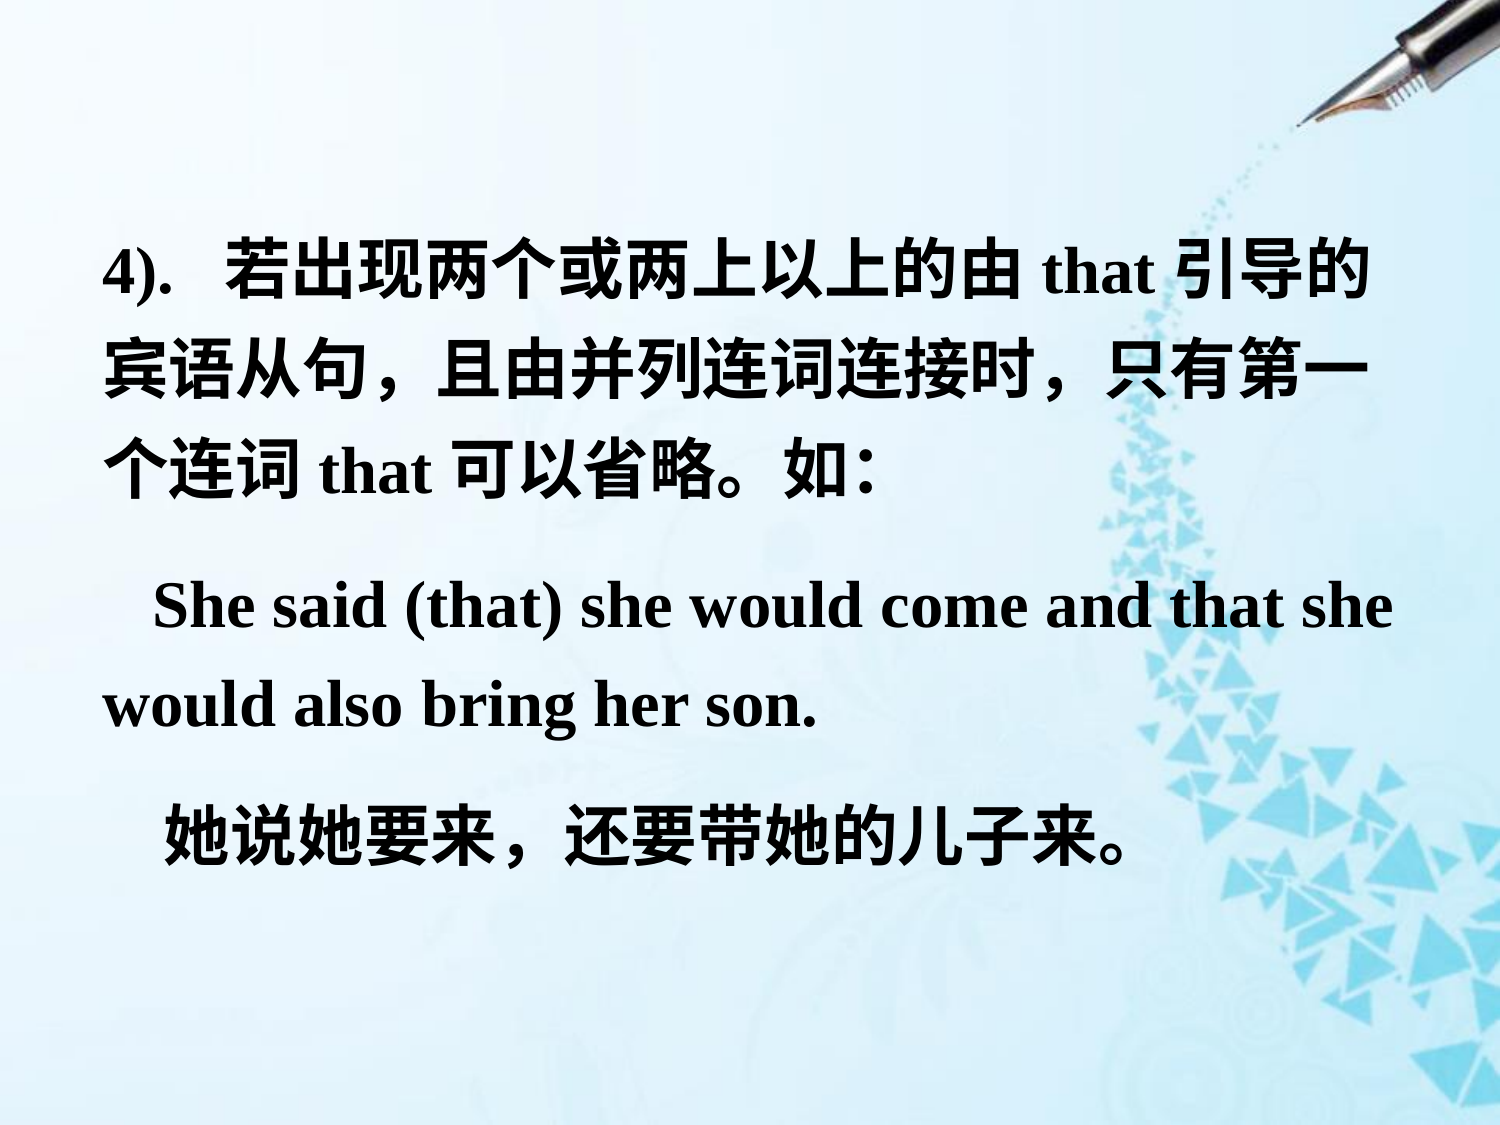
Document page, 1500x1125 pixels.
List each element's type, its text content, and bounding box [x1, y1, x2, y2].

text_box 4). 若出现两个或两上以上的由that引导的宾语从句，且由并列连词连接时，只有第一个连词that可以省略。如： She said (that) she would come and that she would also bring her son. 她说她要来，还要带她的儿子来。 [87, 199, 1423, 881]
picture [0, 0, 1500, 1125]
